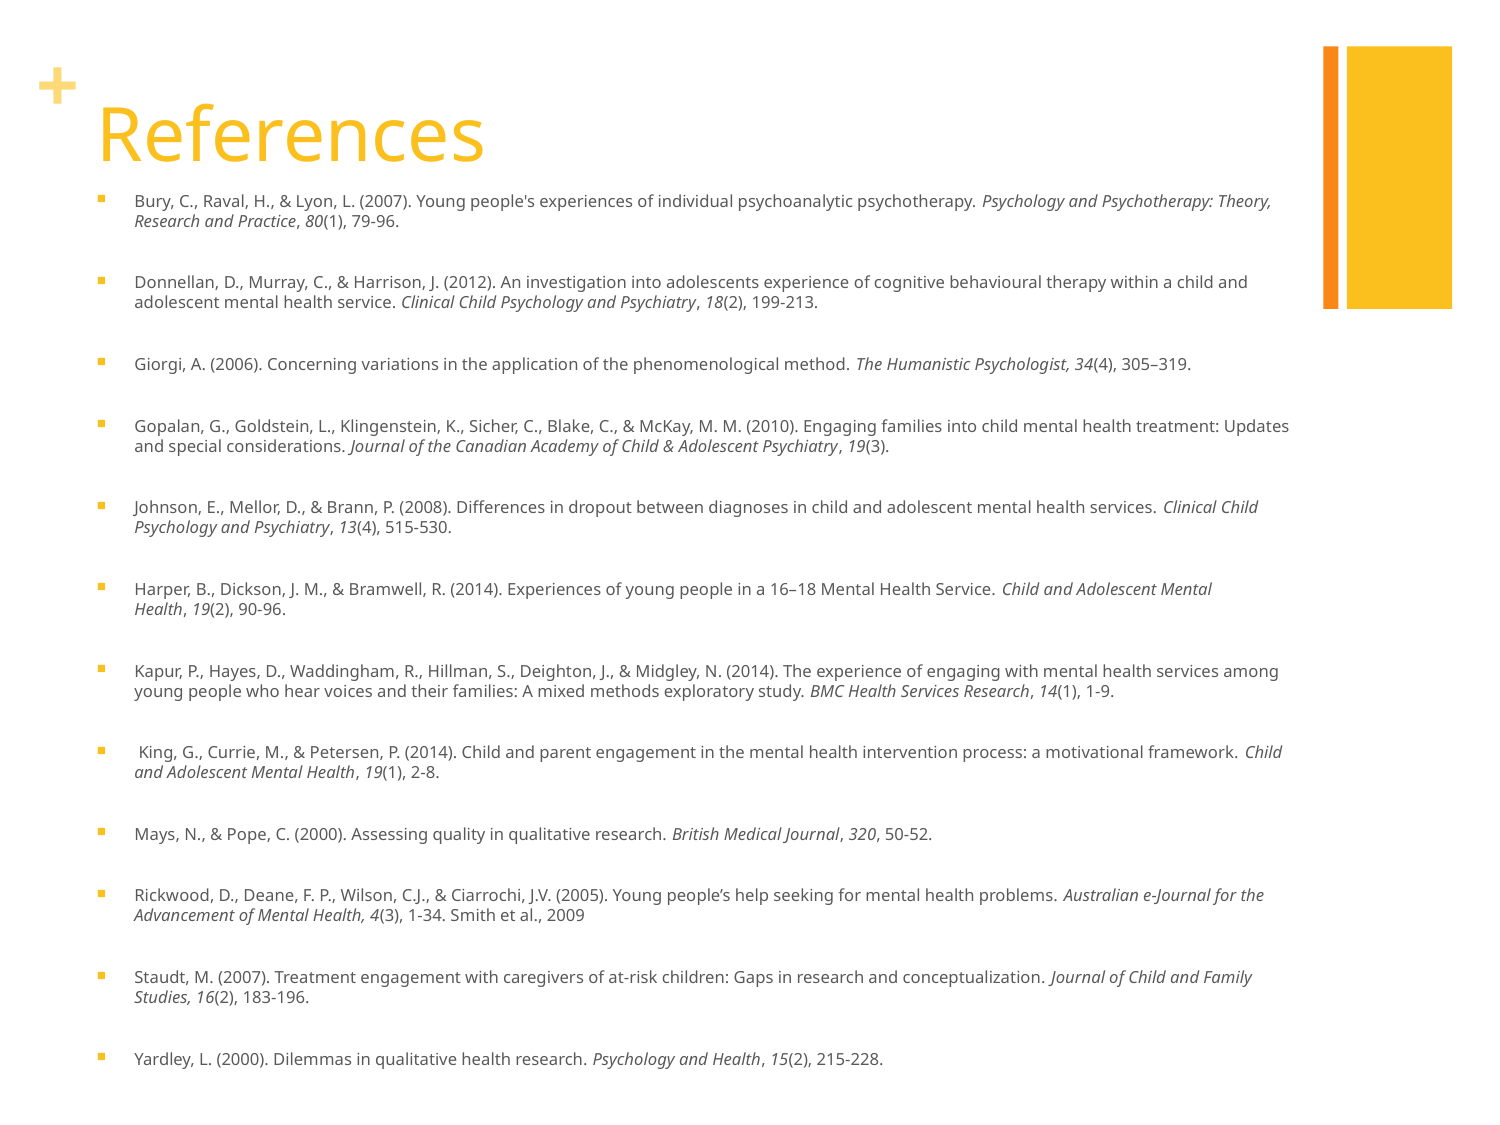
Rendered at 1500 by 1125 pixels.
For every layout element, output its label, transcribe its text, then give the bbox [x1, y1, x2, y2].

title References [81, 79, 1322, 183]
list Bury, C., Raval, H., & Lyon, L. (2007). Young people's experiences of individual psychoanalytic psychotherapy. Psychology and Psychotherapy: Theory, Research and Practice, 80(1), 79-96. Donnellan, D., Murray, C., & Harrison, J. (2012). An investigation into adolescents experience of cognitive behavioural therapy within a child and adolescent mental health service. Clinical Child Psychology and Psychiatry, 18(2), 199-213. Giorgi, A. (2006). Concerning variations in the application of the phenomenological method. The Humanistic Psychologist, 34(4), 305–319. Gopalan, G., Goldstein, L., Klingenstein, K., Sicher, C., Blake, C., & McKay, M. M. (2010). Engaging families into child mental health treatment: Updates and special considerations. Journal of the Canadian Academy of Child & Adolescent Psychiatry, 19(3). Johnson, E., Mellor, D., & Brann, P. (2008). Differences in dropout between diagnoses in child and adolescent mental health services. Clinical Child Psychology and Psychiatry, 13(4), 515-530. Harper, B., Dickson, J. M., & Bramwell, R. (2014). Experiences of young people in a 16–18 Mental Health Service. Child and Adolescent Mental Health, 19(2), 90-96. Kapur, P., Hayes, D., Waddingham, R., Hillman, S., Deighton, J., & Midgley, N. (2014). The experience of engaging with mental health services among young people who hear voices and their families: A mixed methods exploratory study. BMC Health Services Research, 14(1), 1-9. King, G., Currie, M., & Petersen, P. (2014). Child and parent engagement in the mental health intervention process: a motivational framework. Child and Adolescent Mental Health, 19(1), 2-8. Mays, N., & Pope, C. (2000). Assessing quality in qualitative research. British Medical Journal, 320, 50-52. Rickwood, D., Deane, F. P., Wilson, C.J., & Ciarrochi, J.V. (2005). Young people’s help seeking for mental health problems. Australian e-Journal for the Advancement of Mental Health, 4(3), 1-34. Smith et al., 2009 Staudt, M. (2007). Treatment engagement with caregivers of at-risk children: Gaps in research and conceptualization. Journal of Child and Family Studies, 16(2), 183-196. Yardley, L. (2000). Dilemmas in qualitative health research. Psychology and Health, 15(2), 215-228. [81, 183, 1322, 1067]
